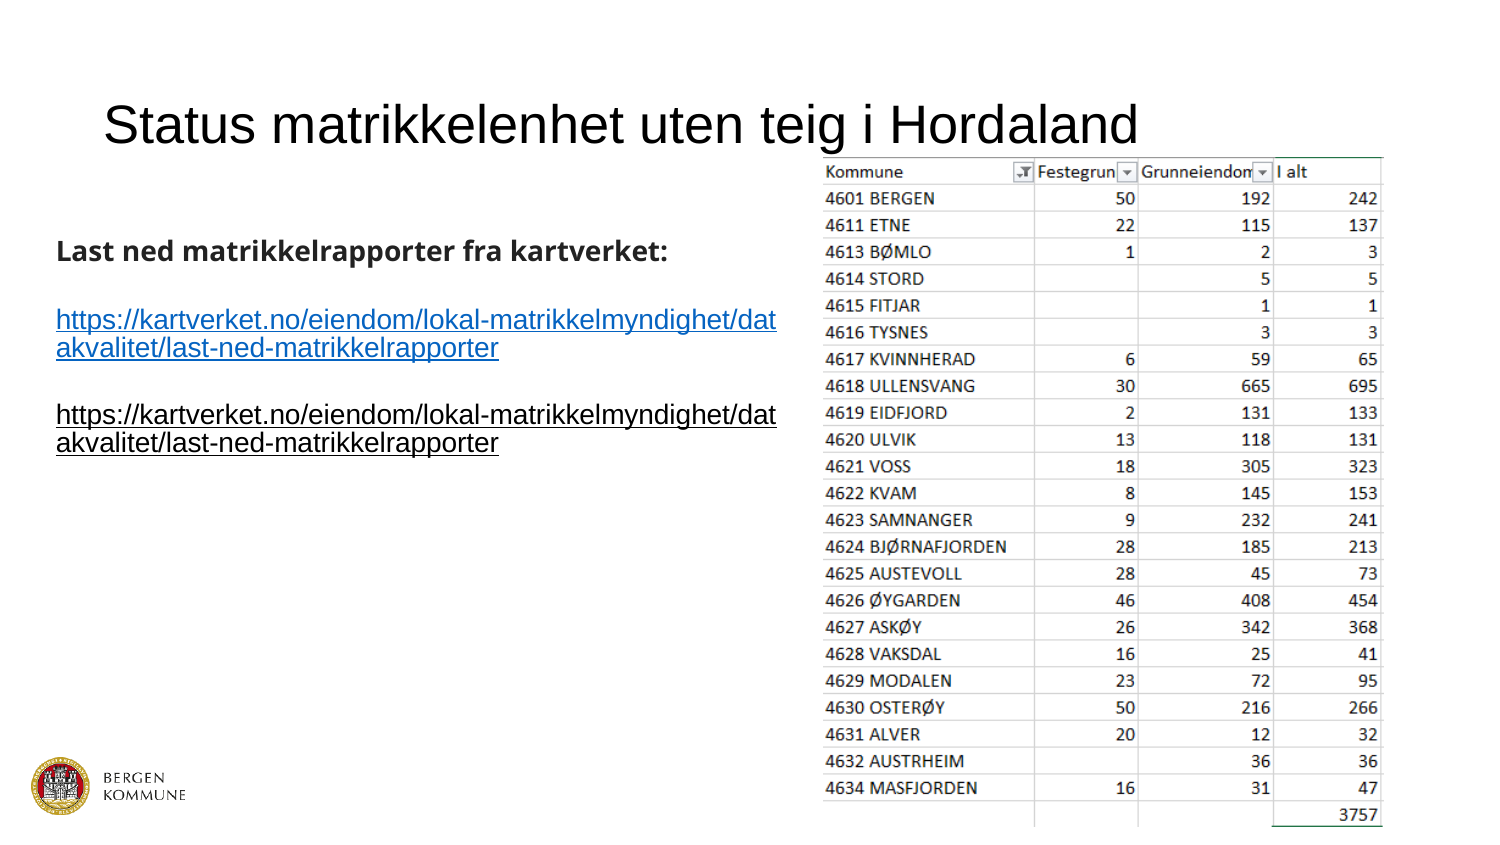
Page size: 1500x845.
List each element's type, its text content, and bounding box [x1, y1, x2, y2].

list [823, 157, 1384, 827]
picture [31, 757, 185, 815]
text_box Last ned matrikkelrapporter fra kartverket: https://kartverket.no/eiendom/lokal-matrikkelmyndighet/datakvalitet/last-ned-matrikkelrapporter https://kartverket.no/eiendom/lokal-matrikkelmyndighet/datakvalitet/last-ned-matrikkelrapporter [41, 226, 800, 511]
title Status matrikkelenhet uten teig i Hordaland [103, 57, 1397, 194]
